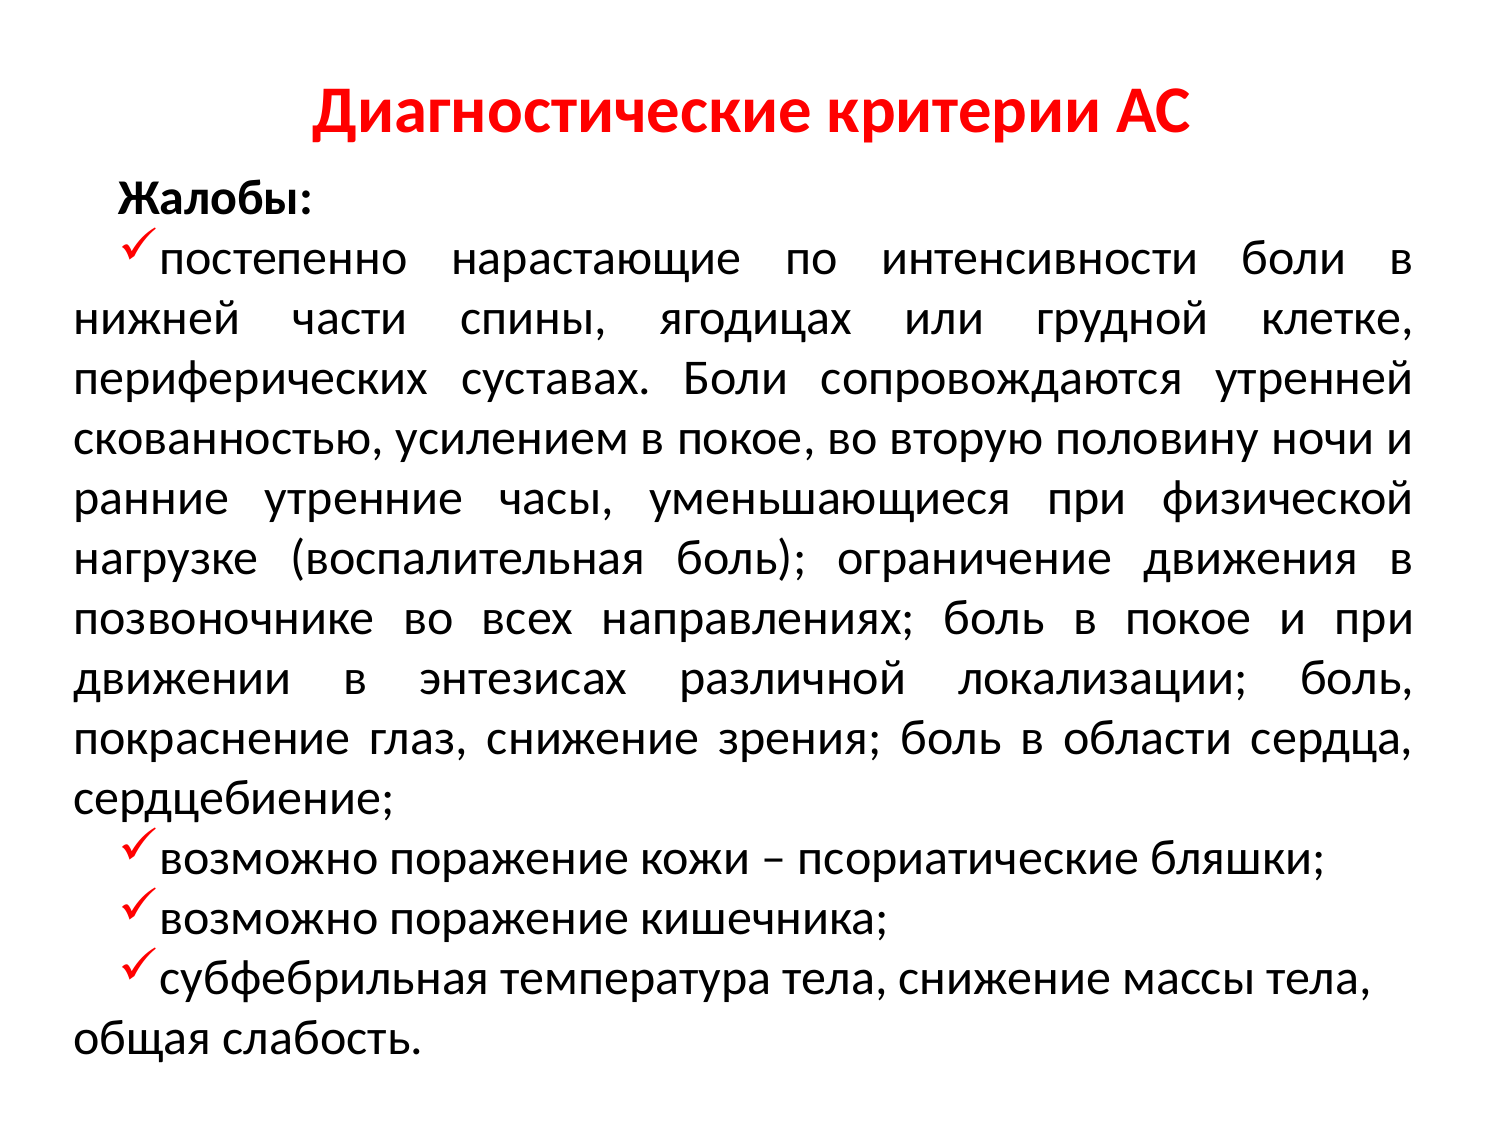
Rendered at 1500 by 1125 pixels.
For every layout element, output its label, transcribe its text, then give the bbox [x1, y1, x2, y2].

text_box Диагностические критерии АС [297, 58, 1207, 154]
text_box Жалобы: постепенно нарастающие по интенсивности боли в нижней части спины, ягодицах или грудной клетке, периферических суставах. Боли сопровождаются утренней скованностью, усилением в покое, во вторую половину ночи и ранние утренние часы, уменьшающиеся при физической нагрузке (воспалительная боль); ограничение движения в позвоночнике во всех направлениях; боль в покое и при движении в энтезисах различной локализации; боль, покраснение глаз, снижение зрения; боль в области сердца, сердцебиение; возможно поражение кожи – псориатические бляшки; возможно поражение кишечника; субфебрильная температура тела, снижение массы тела, общая слабость. [58, 156, 1430, 1072]
